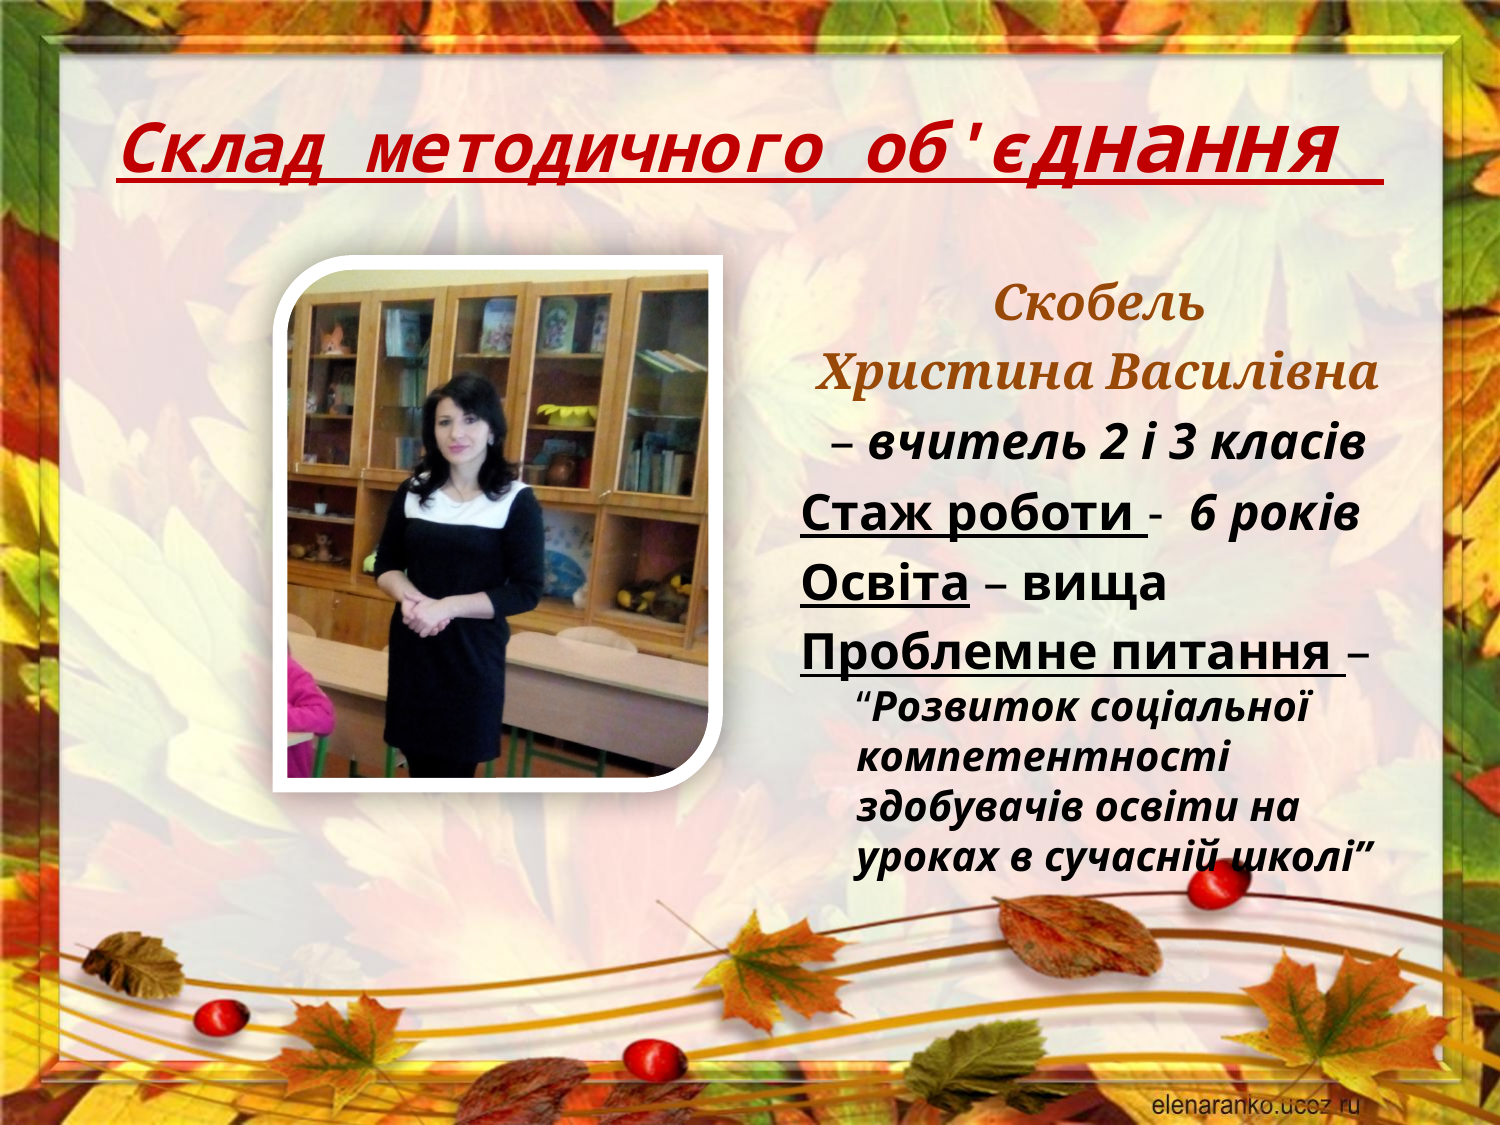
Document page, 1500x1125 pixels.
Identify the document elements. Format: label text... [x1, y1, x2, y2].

title Склад методичного об'єднання [75, 45, 1425, 233]
list Скобель Христина Василівна – вчитель 2 і 3 класів Стаж роботи - 6 років Освіта – вища Проблемне питання – “Розвиток соціальної компетентності здобувачів освіти на уроках в сучасній школі” [785, 262, 1425, 1005]
picture [0, 0, 1500, 1125]
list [279, 262, 716, 786]
